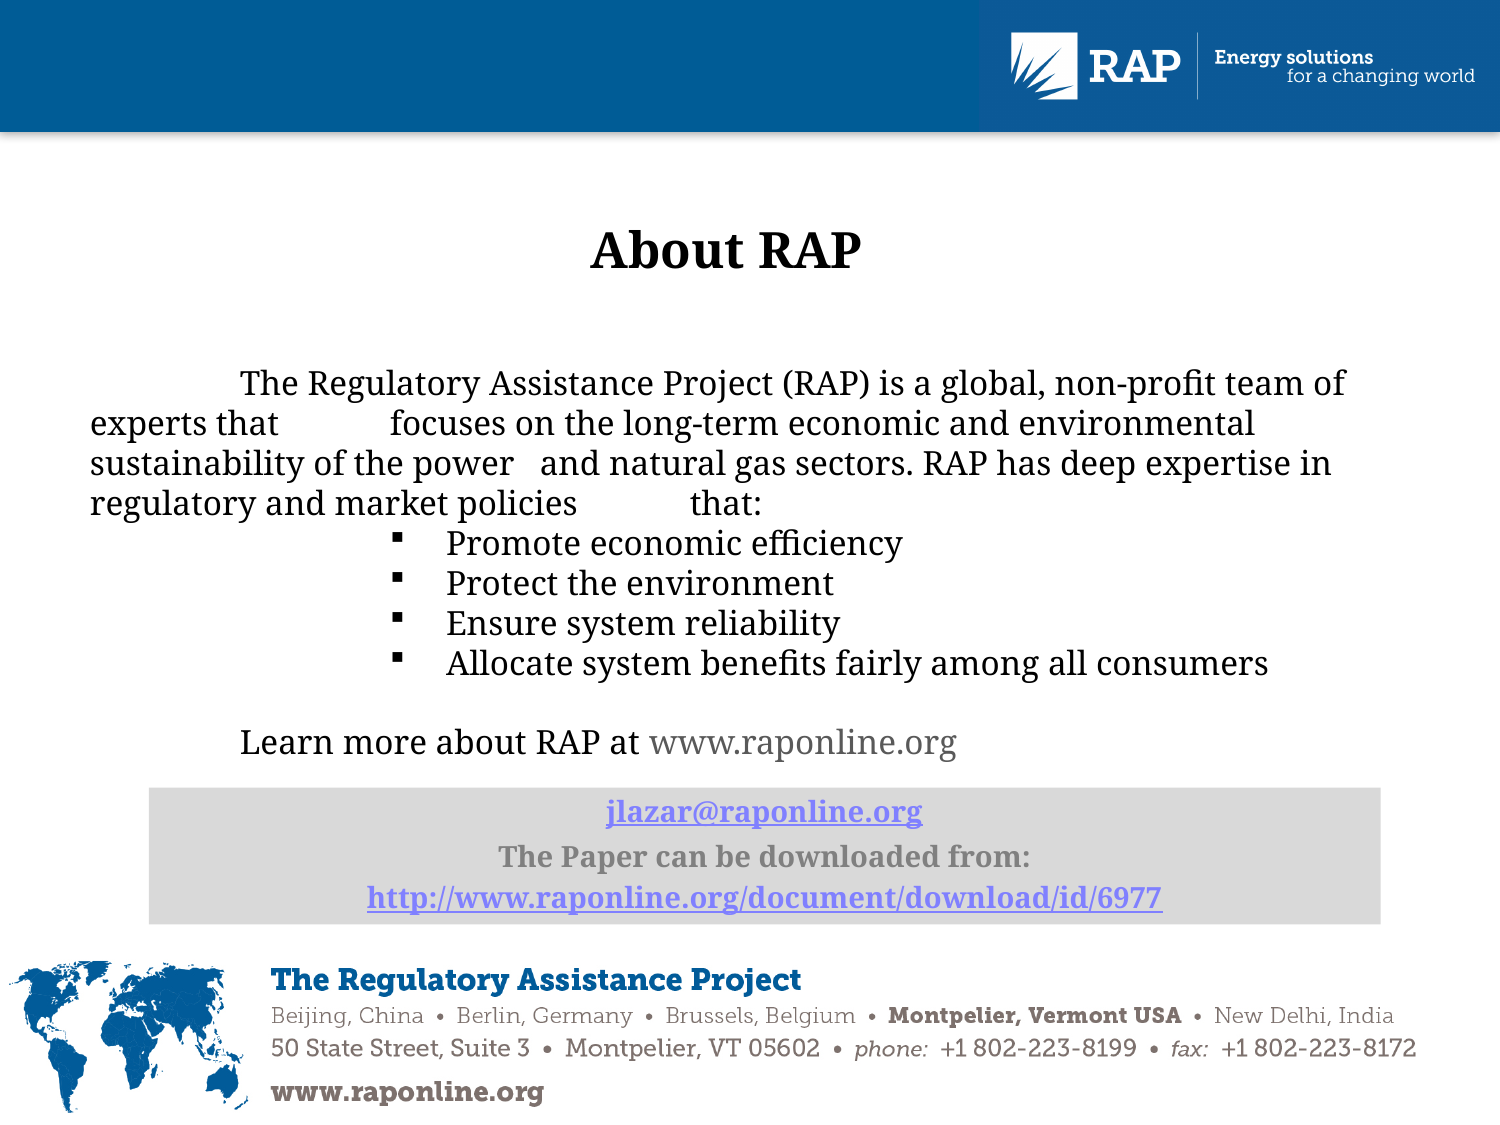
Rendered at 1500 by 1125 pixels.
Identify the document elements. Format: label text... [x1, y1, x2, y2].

picture [9, 954, 1429, 1113]
picture [979, 0, 1500, 132]
list jlazar@raponline.org The Paper can be downloaded from: http://www.raponline.org/document/download/id/6977 [148, 787, 1381, 925]
